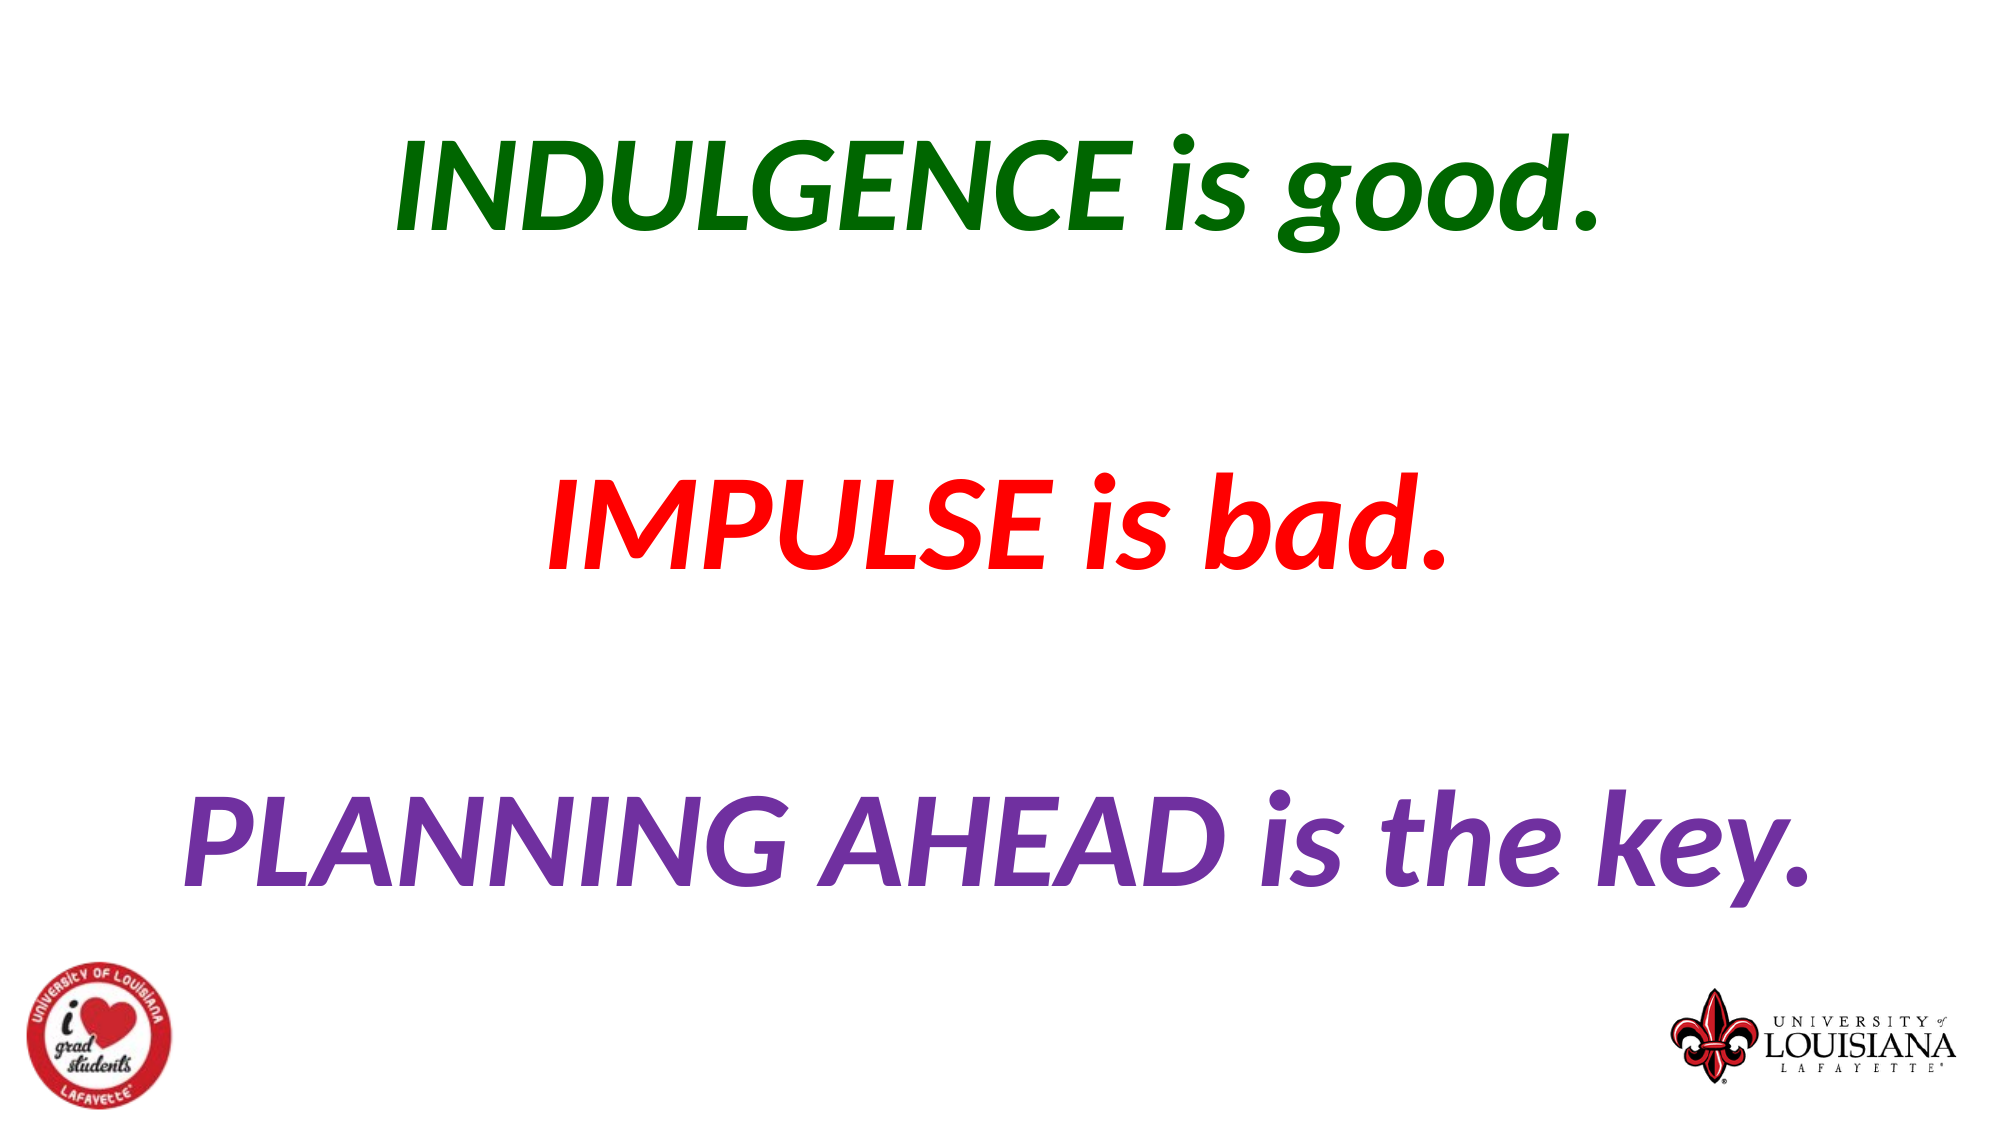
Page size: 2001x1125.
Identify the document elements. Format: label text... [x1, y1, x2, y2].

picture [4, 950, 197, 1122]
text_box INDULGENCE is good. IMPULSE is bad. PLANNING AHEAD is the key. [137, 104, 1863, 901]
picture [1657, 977, 1982, 1091]
